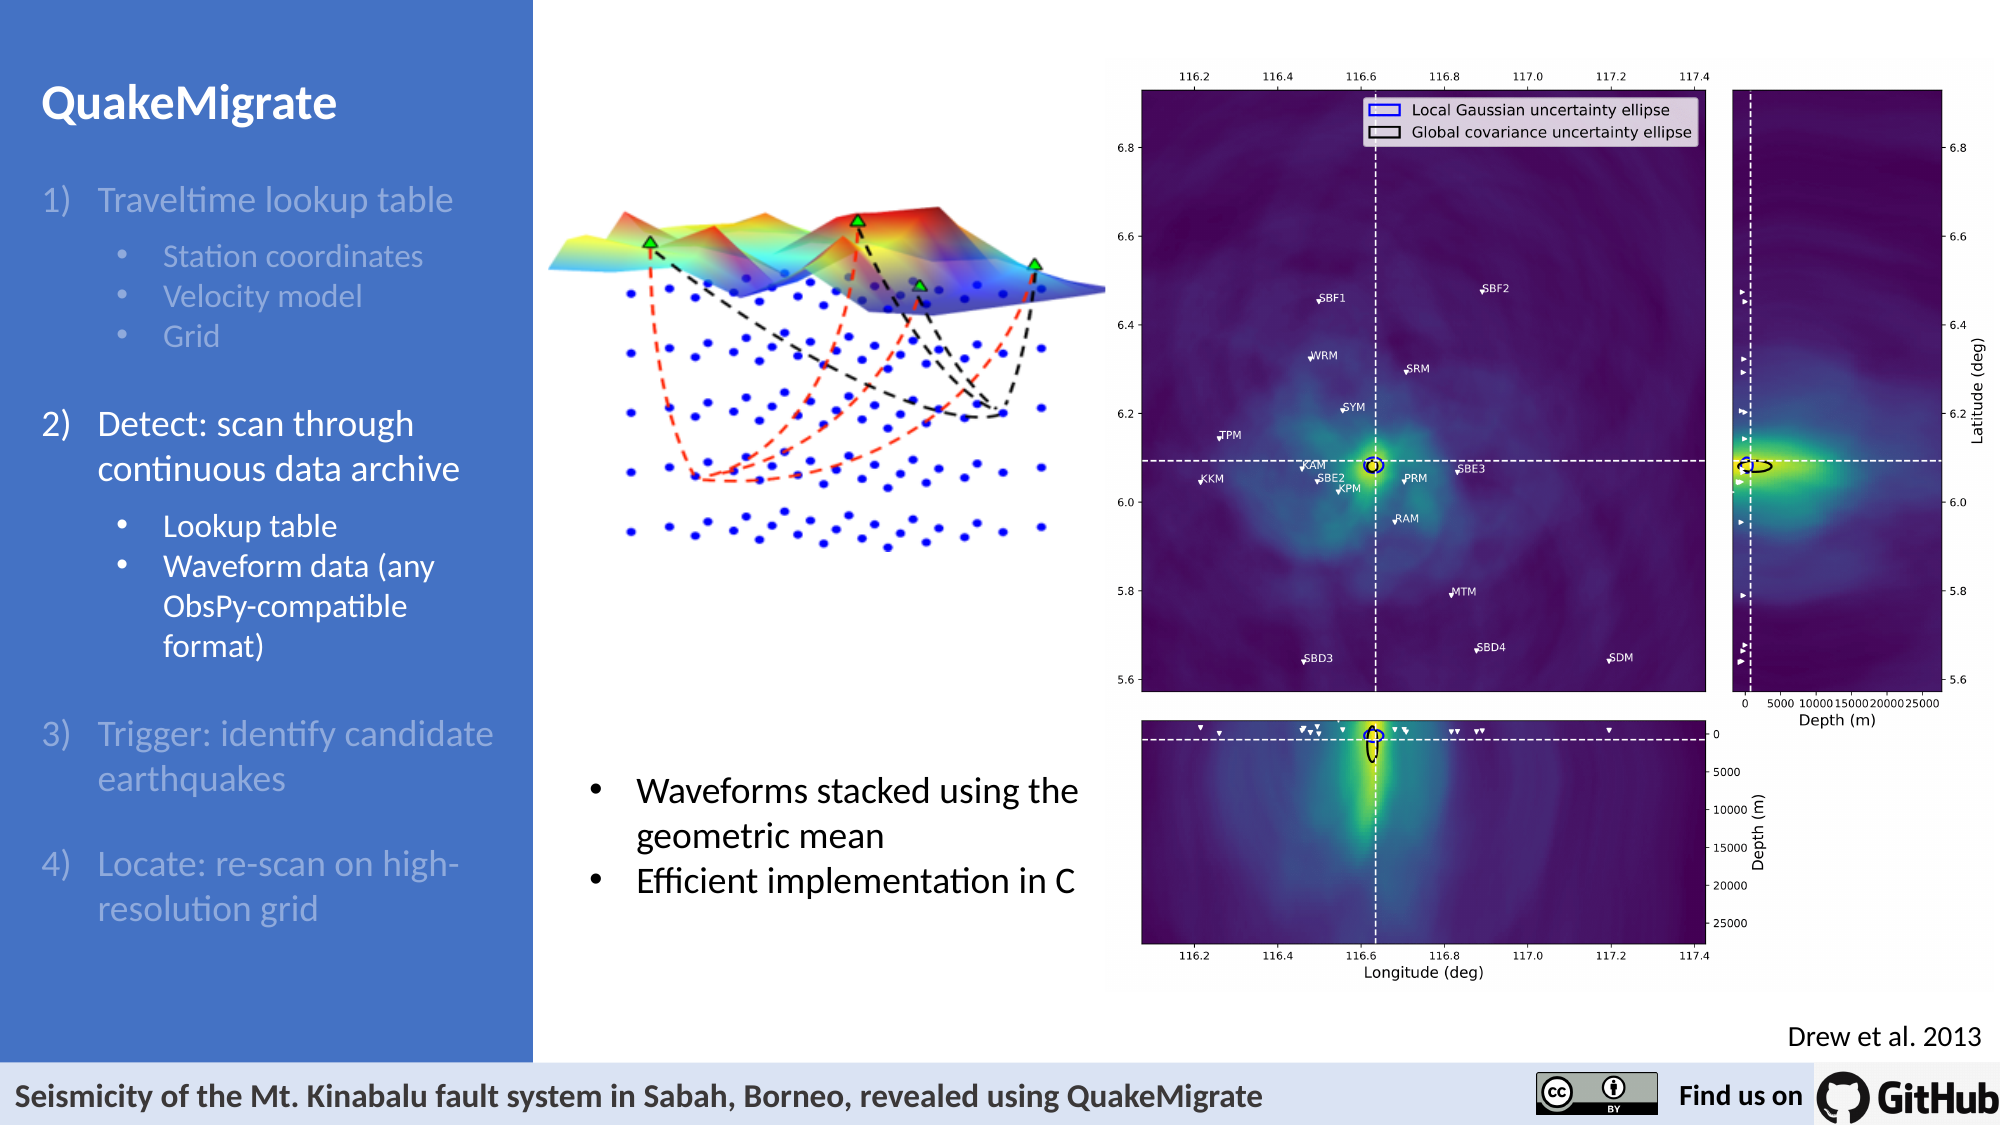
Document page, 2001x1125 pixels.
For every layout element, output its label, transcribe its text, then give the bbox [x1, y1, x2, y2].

text_box Waveforms stacked using the geometric mean Efficient implementation in C [574, 759, 1098, 909]
picture [1813, 1062, 2000, 1125]
text_box Seismicity of the Mt. Kinabalu fault system in Sabah, Borneo, revealed using QuakeMigrate [0, 1066, 1379, 1122]
text_box Drew et al. 2013 [1773, 1009, 2000, 1060]
picture [548, 58, 1994, 992]
text_box QuakeMigrate Traveltime lookup table Station coordinates Velocity model Grid Detect: scan through continuous data archive Lookup table Waveform data (any ObsPy-compatible format) Trigger: identify candidate earthquakes Locate: re-scan on high-resolution grid [26, 62, 521, 982]
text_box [635, 221, 1085, 389]
text_box [0, 1062, 1813, 1125]
text_box [0, 0, 534, 1062]
text_box Find us on [1621, 1069, 1813, 1119]
picture [1536, 1072, 1658, 1115]
